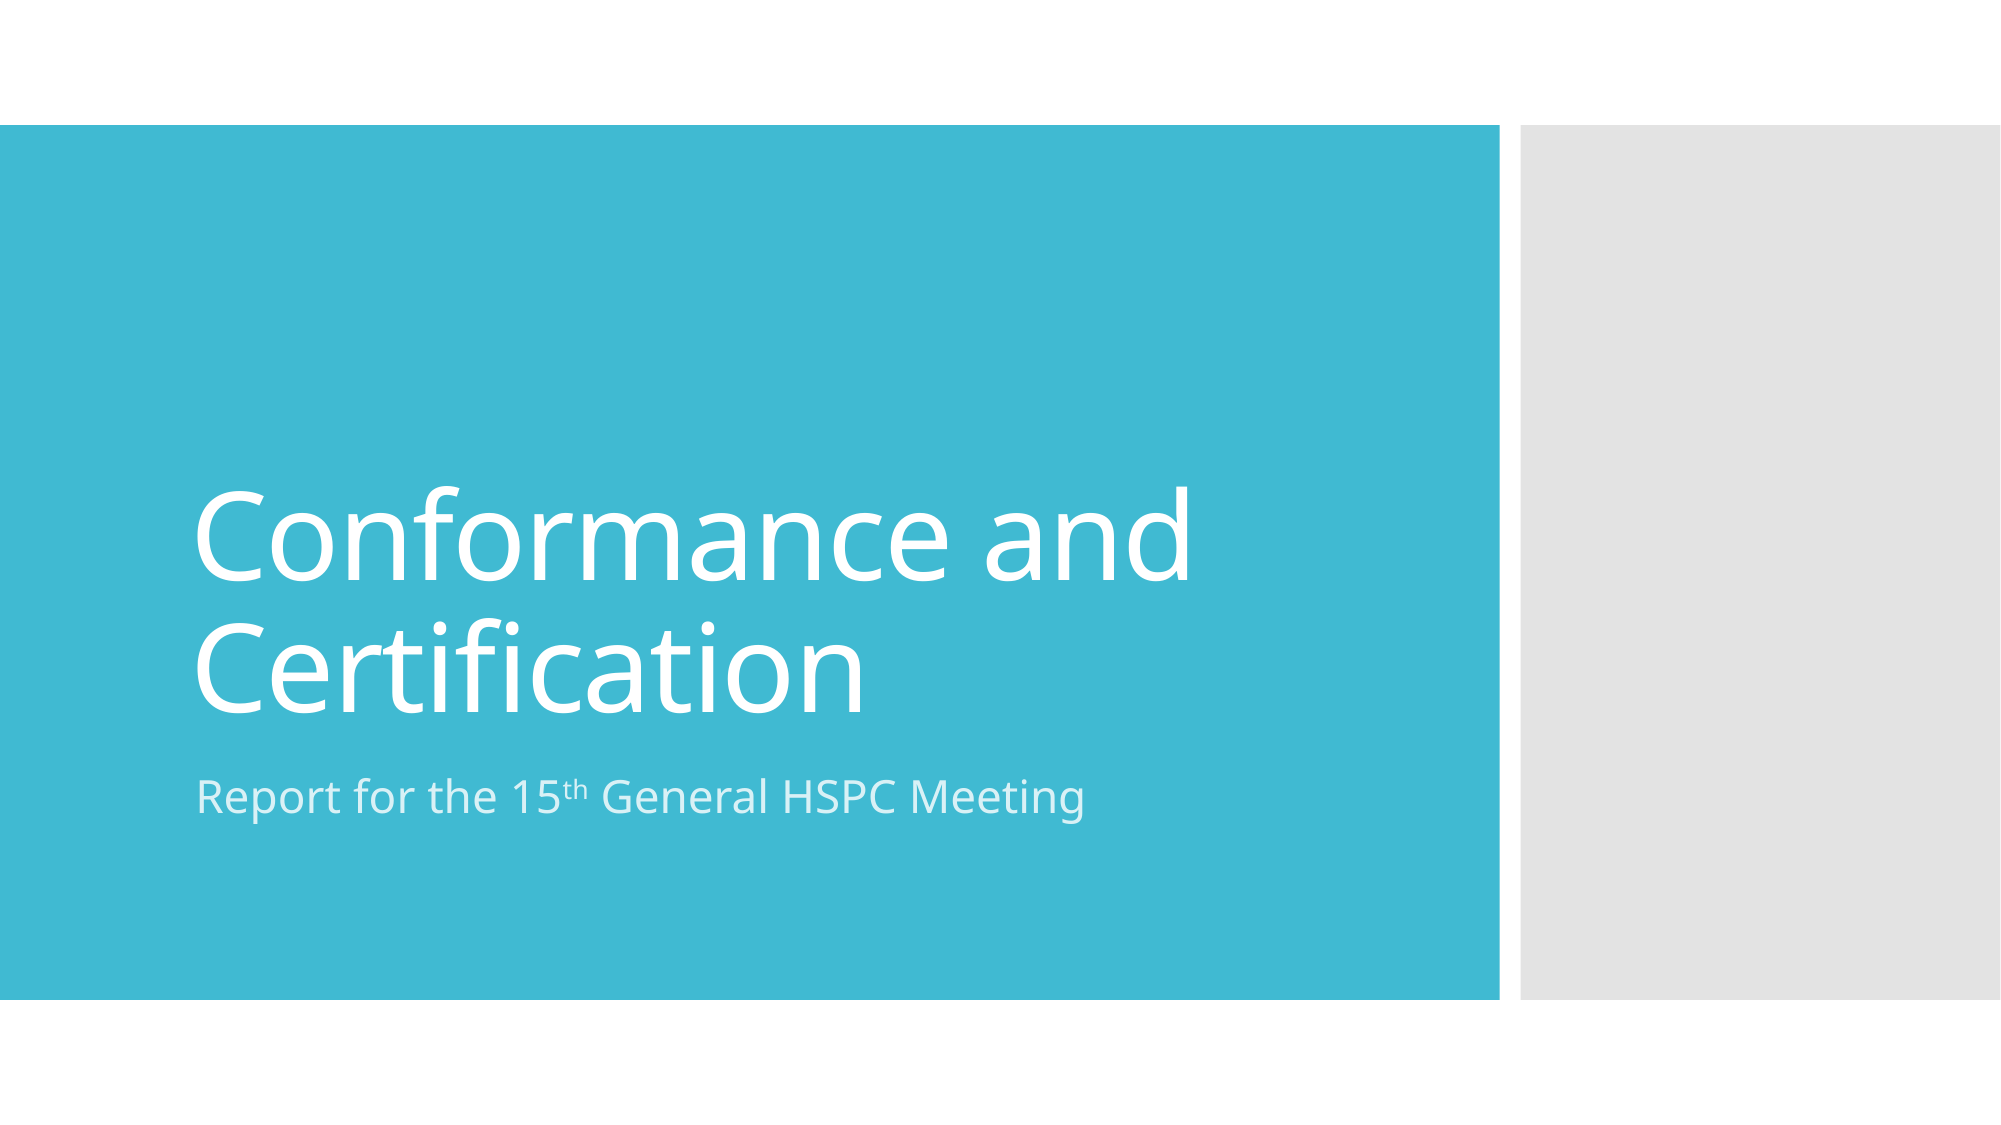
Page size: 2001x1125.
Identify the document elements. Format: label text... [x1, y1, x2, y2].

subtitle Report for the 15th General HSPC Meeting [180, 766, 1381, 917]
title Conformance and Certification [175, 213, 1376, 747]
